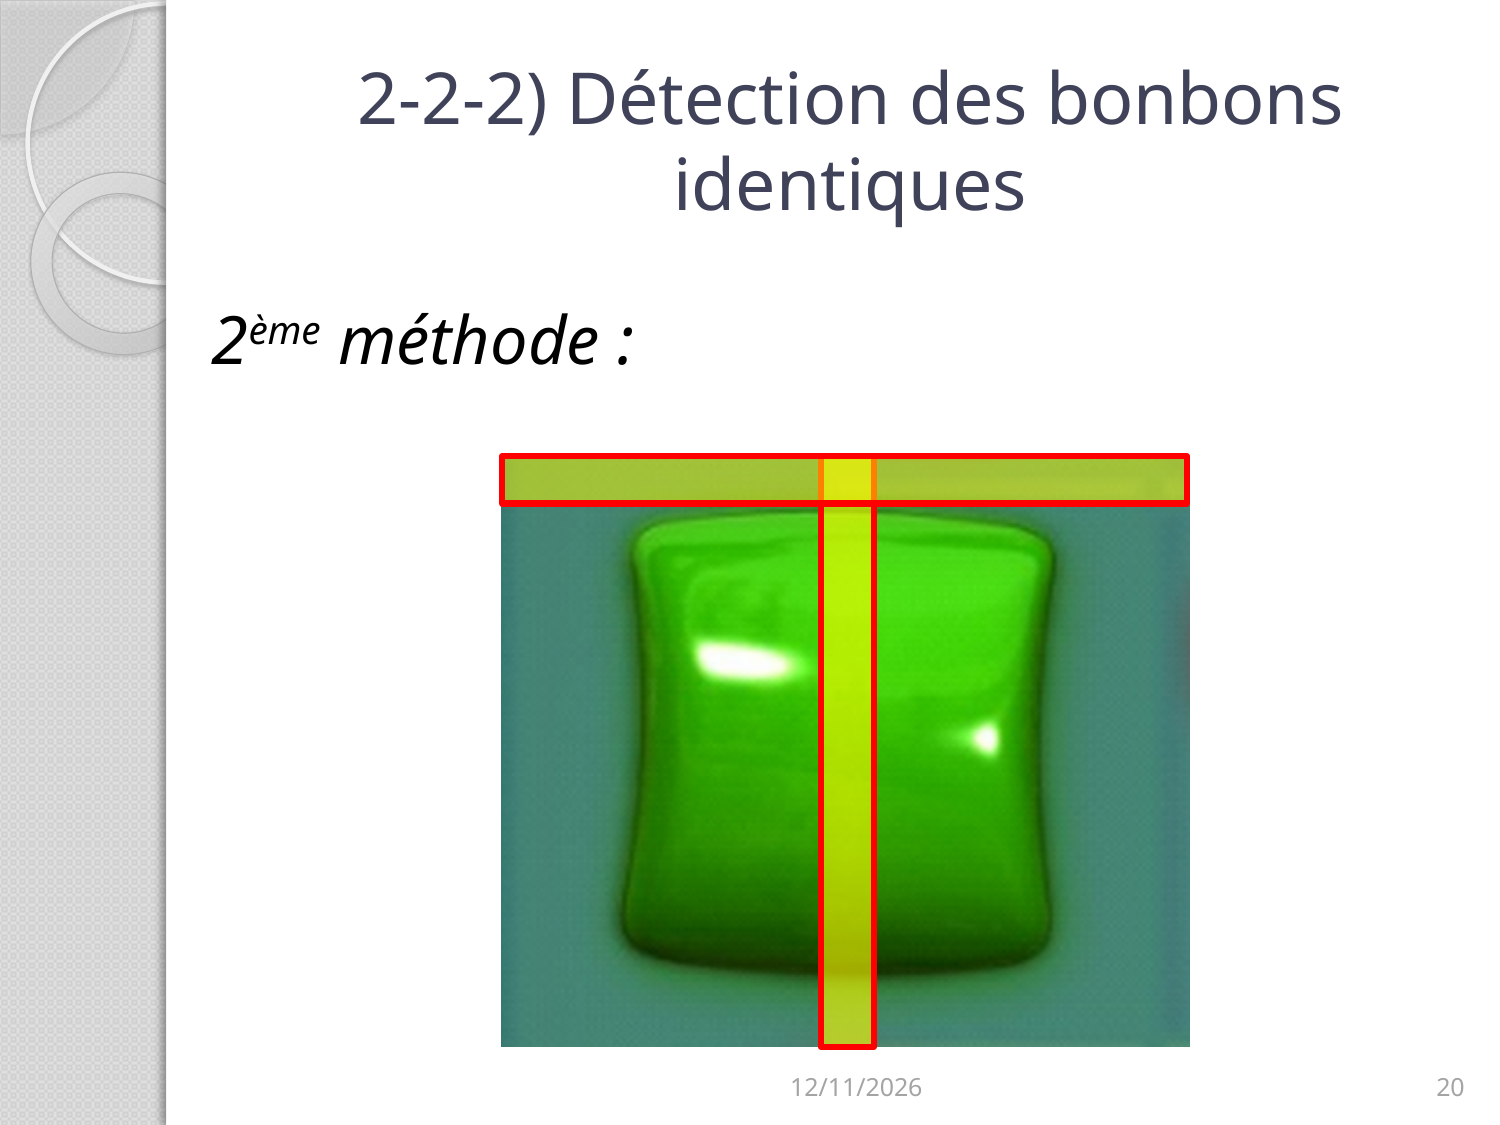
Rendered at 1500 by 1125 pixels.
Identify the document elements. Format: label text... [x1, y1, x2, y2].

text_box 2ème méthode : [197, 290, 650, 386]
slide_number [587, 1059, 938, 1113]
title 2-2-2) Détection des bonbons identiques [235, 45, 1466, 233]
picture [501, 455, 1190, 1048]
slide_number 20 [1413, 1034, 1488, 1113]
